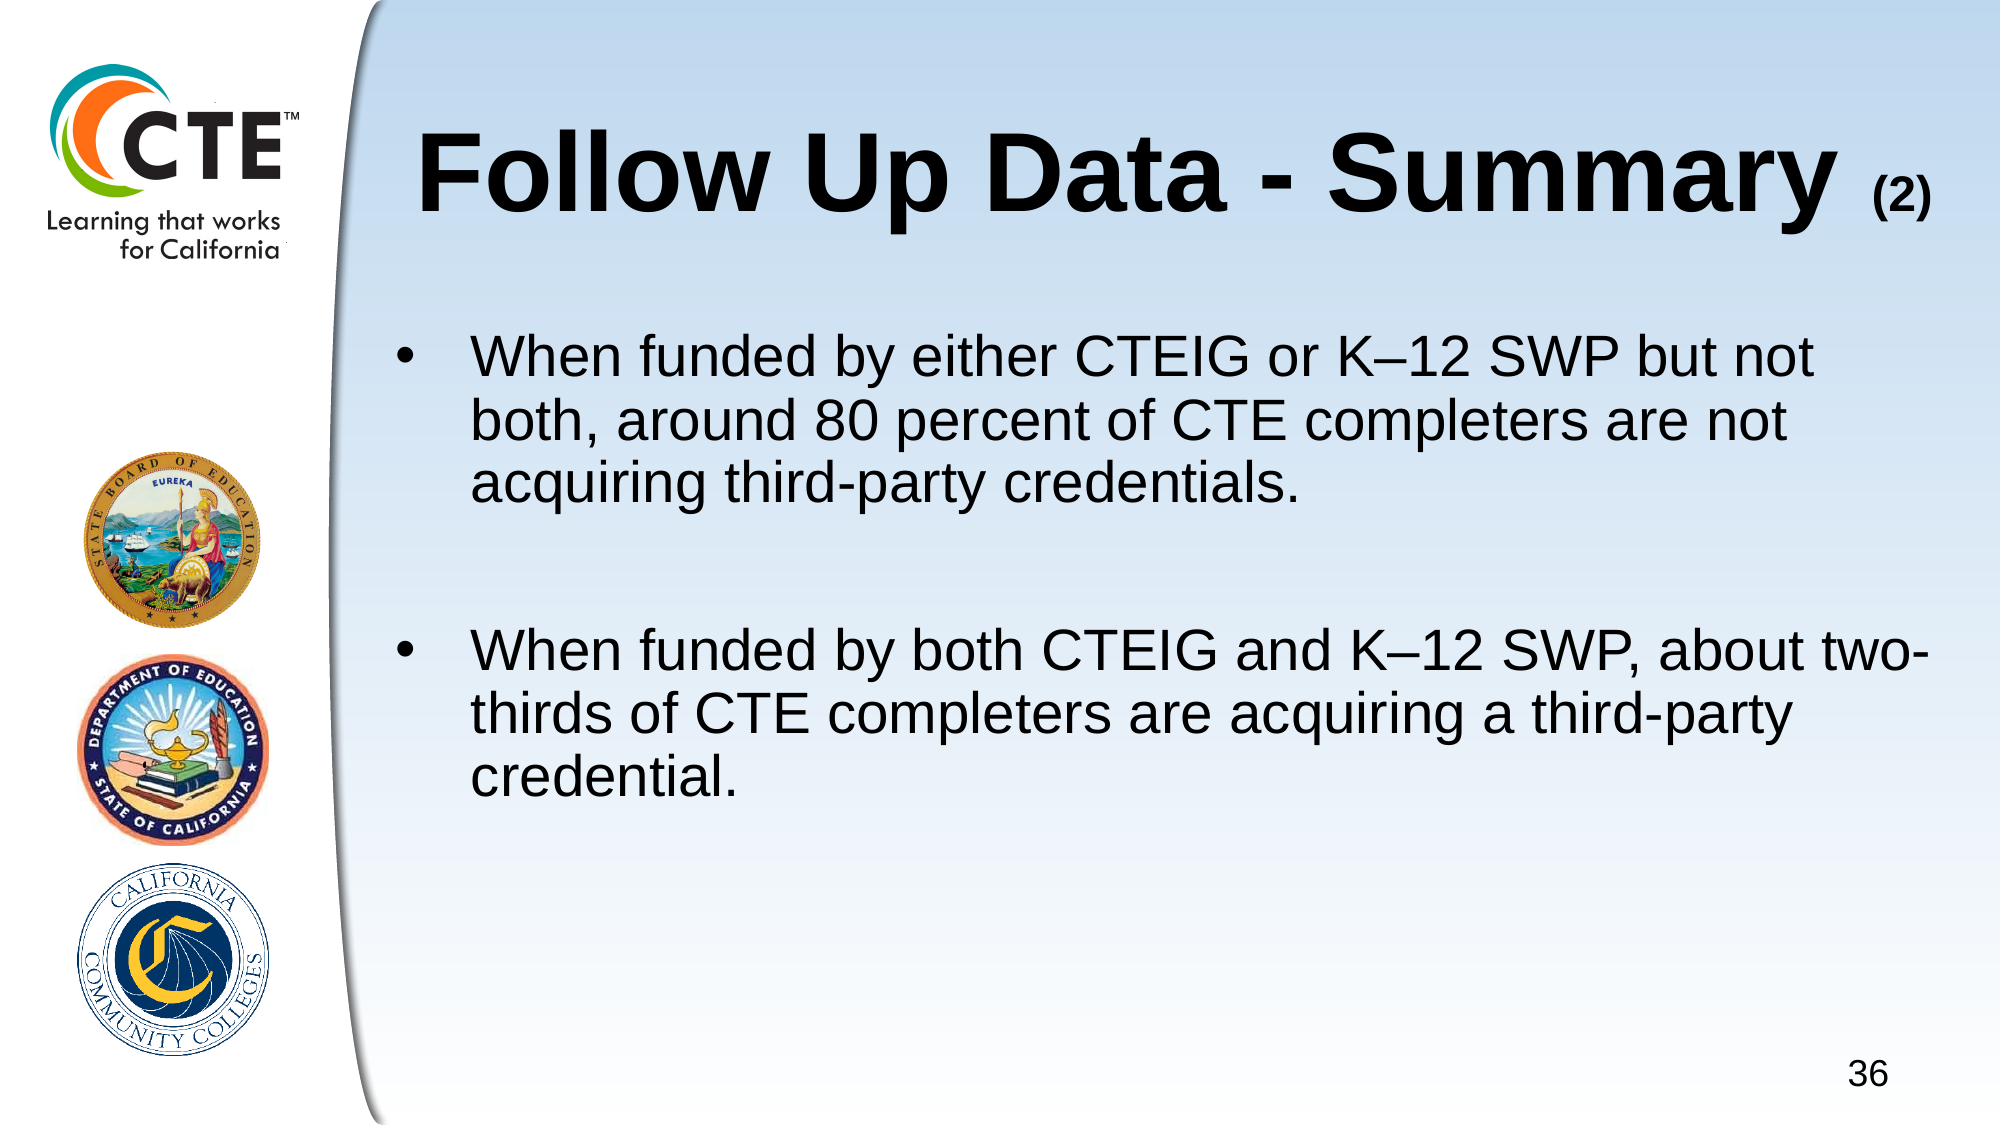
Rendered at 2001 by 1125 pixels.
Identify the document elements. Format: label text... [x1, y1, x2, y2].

picture [48, 64, 299, 259]
list When funded by either CTEIG or K–12 SWP but not both, around 80 percent of CTE completers are not acquiring third-party credentials. When funded by both CTEIG and K–12 SWP, about two-thirds of CTE completers are acquiring a third-party credential. [381, 319, 1968, 1014]
title Follow Up Data - Summary (2) [381, 59, 1968, 291]
picture [77, 654, 269, 846]
picture [77, 863, 269, 1056]
picture [77, 445, 269, 637]
